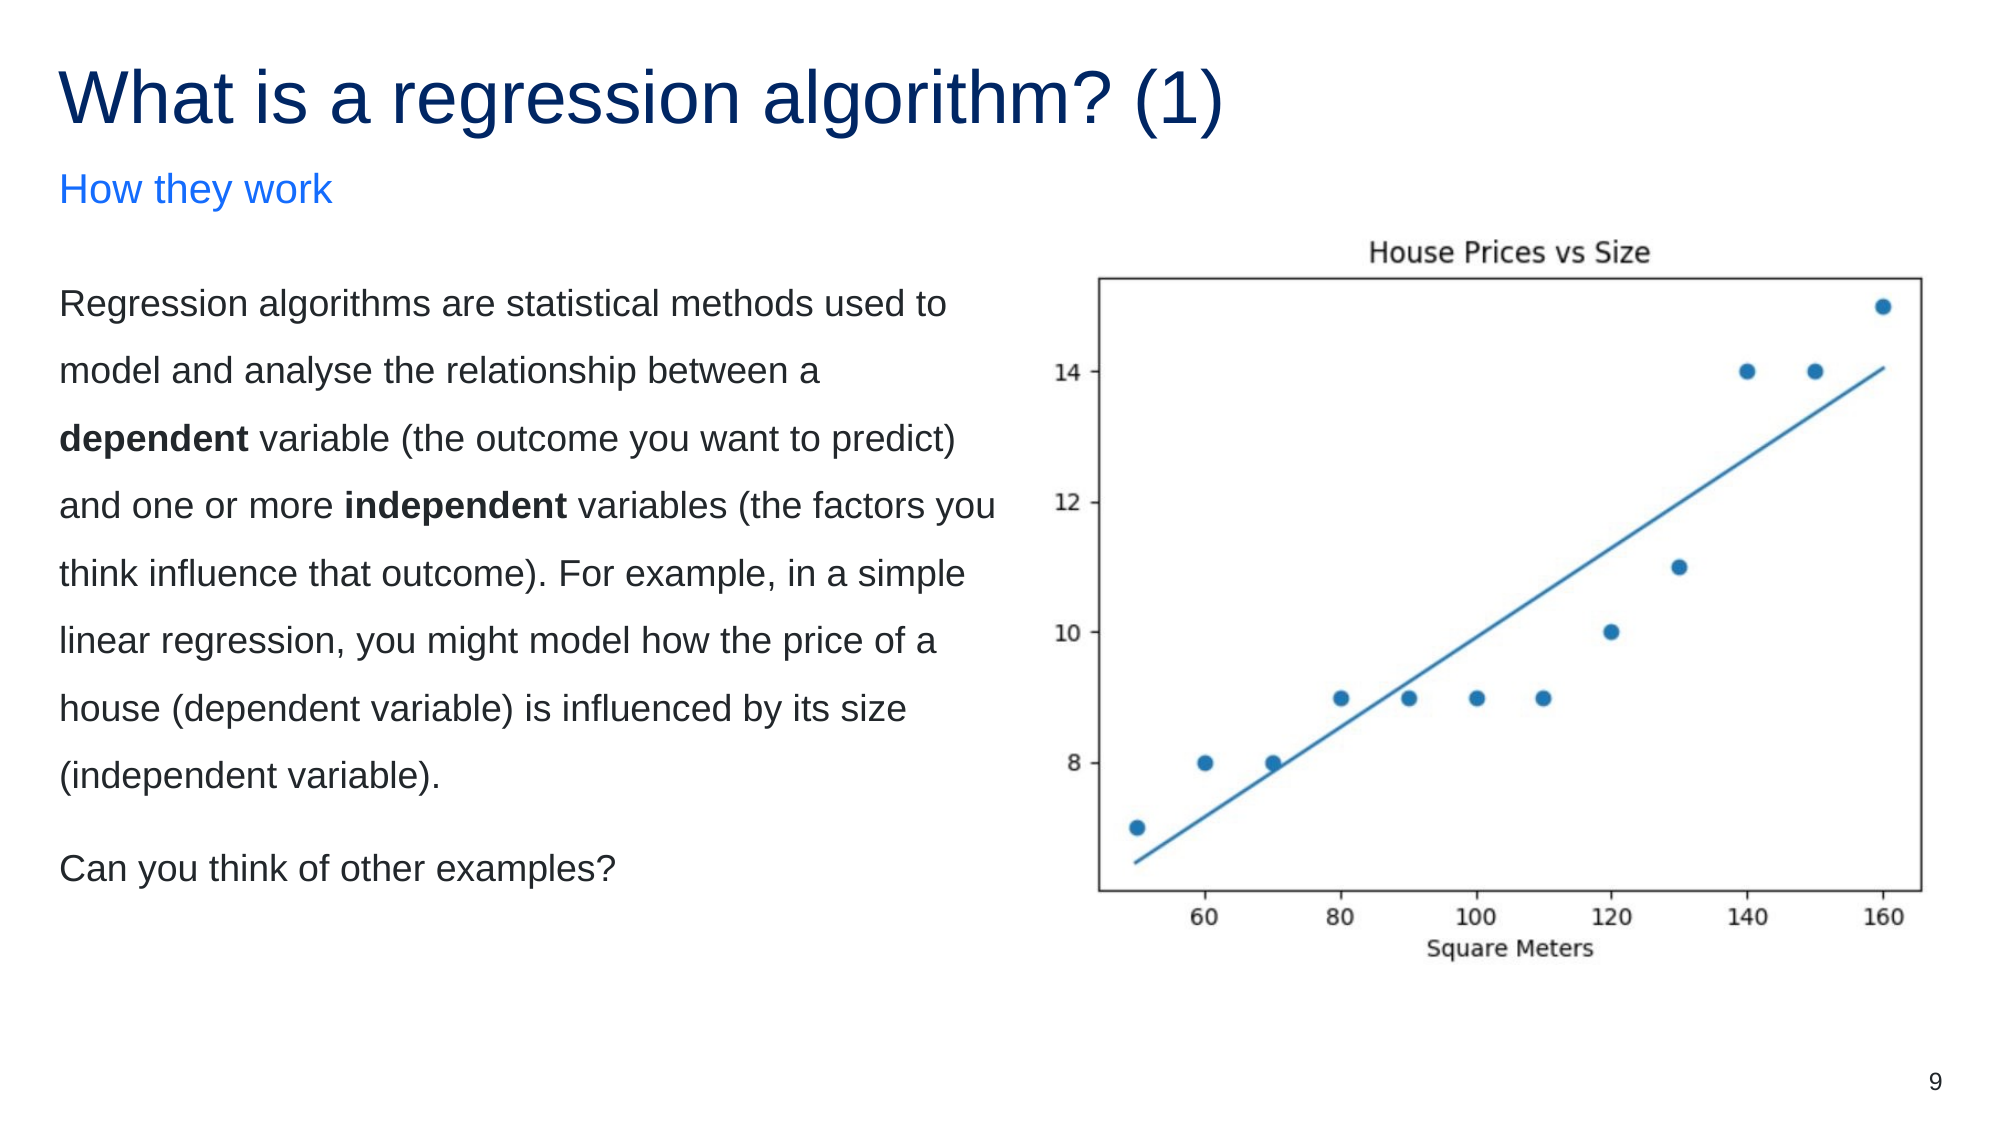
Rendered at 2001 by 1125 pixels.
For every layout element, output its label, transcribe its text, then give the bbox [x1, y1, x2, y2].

list Regression algorithms are statistical methods used to model and analyse the relationship between a dependent variable (the outcome you want to predict) and one or more independent variables (the factors you think influence that outcome). For example, in a simple linear regression, you might model how the price of a house (dependent variable) is influenced by its size (independent variable). Can you think of other examples? [59, 256, 1000, 1047]
slide_number 9 [1824, 1068, 1943, 1099]
title What is a regression algorithm? (1) [59, 59, 1943, 149]
list How they work [59, 161, 1943, 212]
picture [1052, 186, 1956, 977]
